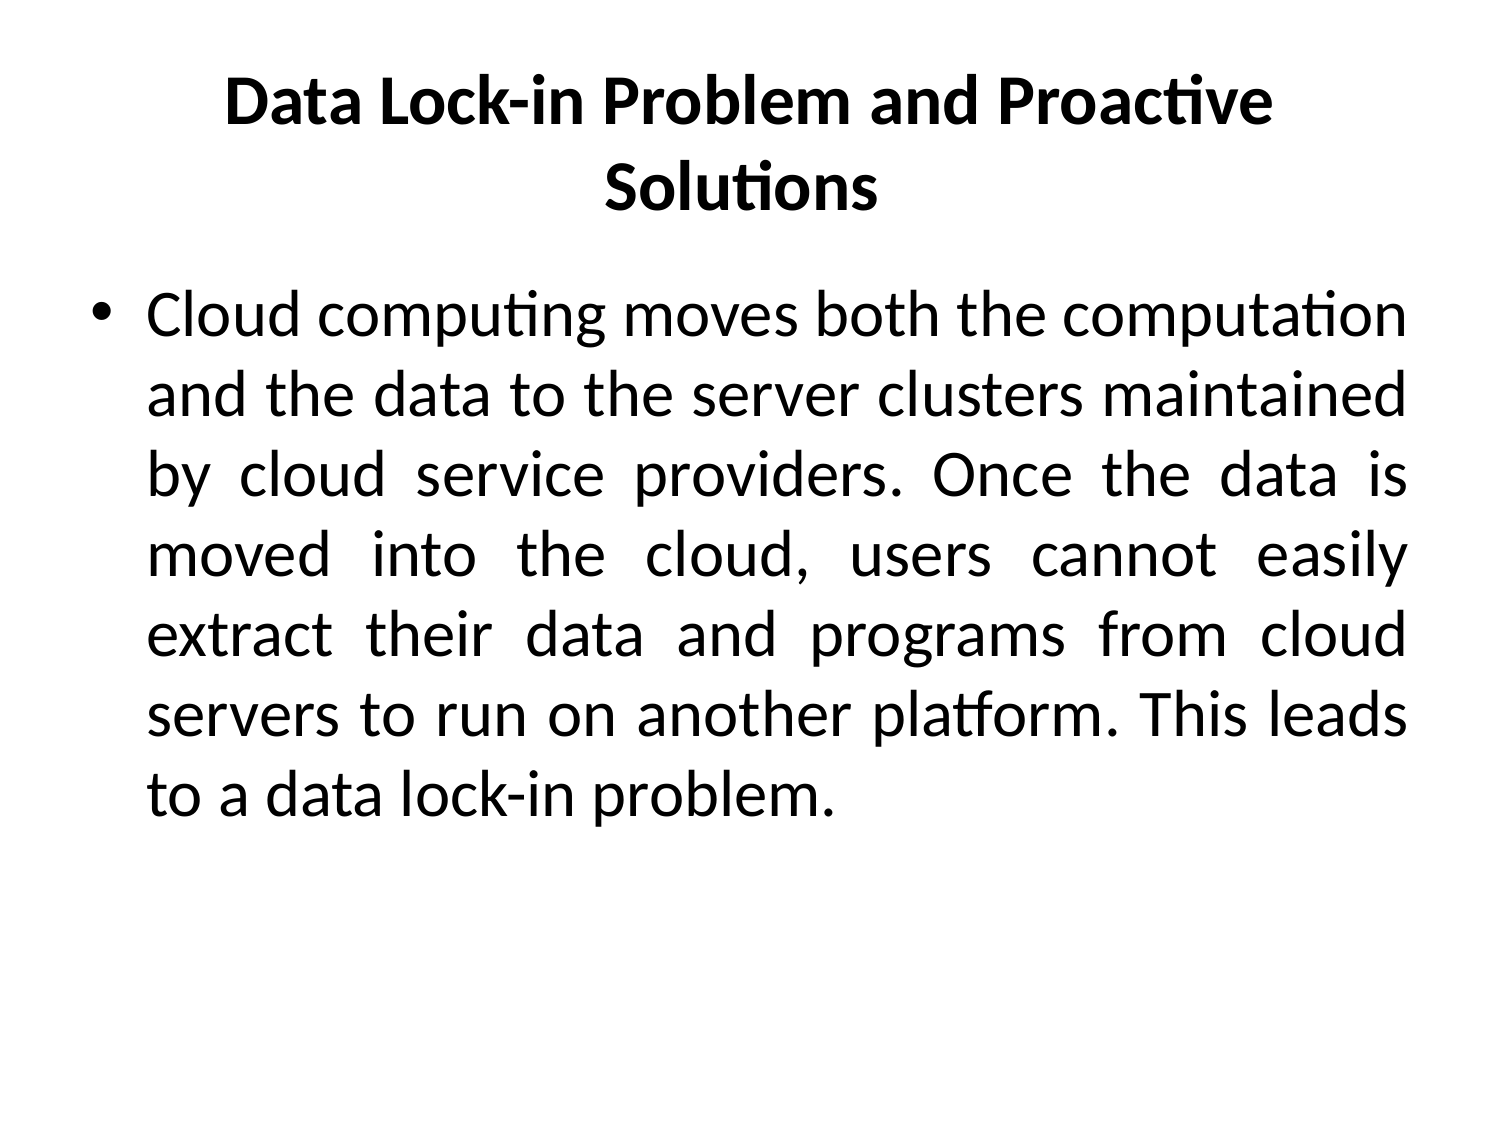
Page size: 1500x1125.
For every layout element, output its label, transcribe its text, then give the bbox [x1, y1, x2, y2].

title Data Lock-in Problem and Proactive Solutions [75, 45, 1425, 233]
list Cloud computing moves both the computation and the data to the server clusters maintained by cloud service providers. Once the data is moved into the cloud, users cannot easily extract their data and programs from cloud servers to run on another platform. This leads to a data lock-in problem. [75, 262, 1425, 1005]
